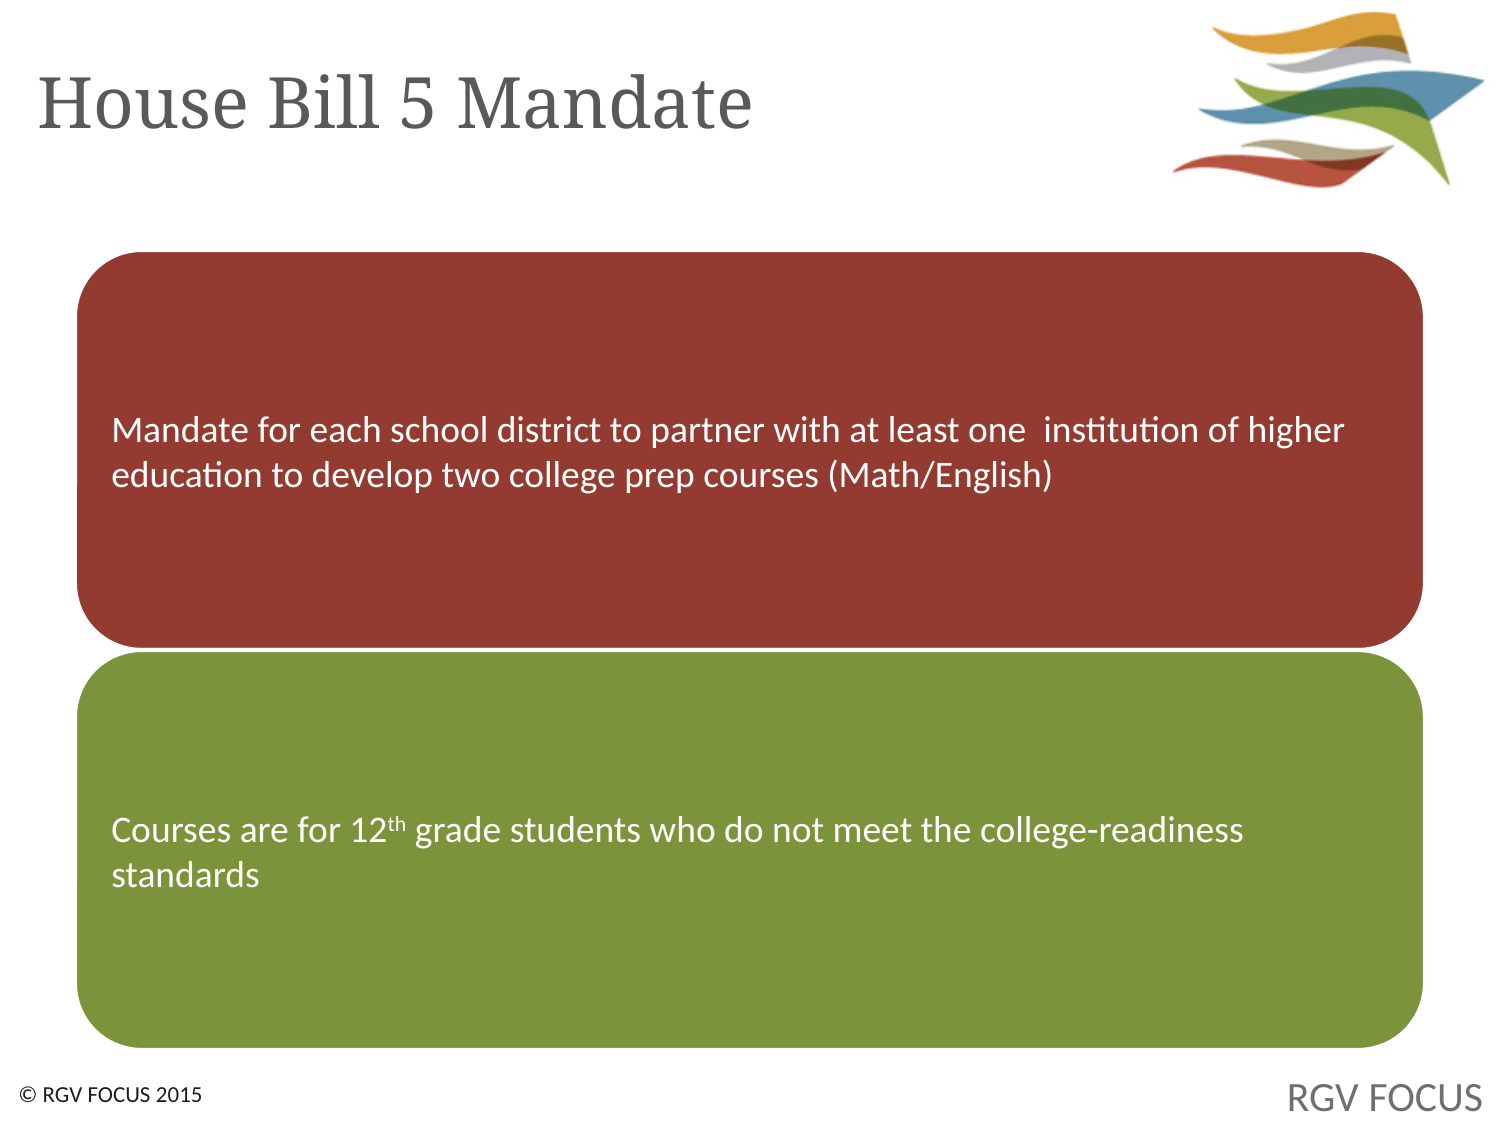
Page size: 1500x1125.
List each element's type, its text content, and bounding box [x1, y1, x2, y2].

title House Bill 5 Mandate [37, 24, 1388, 175]
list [74, 249, 1426, 1051]
picture [1142, 0, 1500, 219]
slide_number © RGV FOCUS 2015 [3, 1062, 268, 1123]
